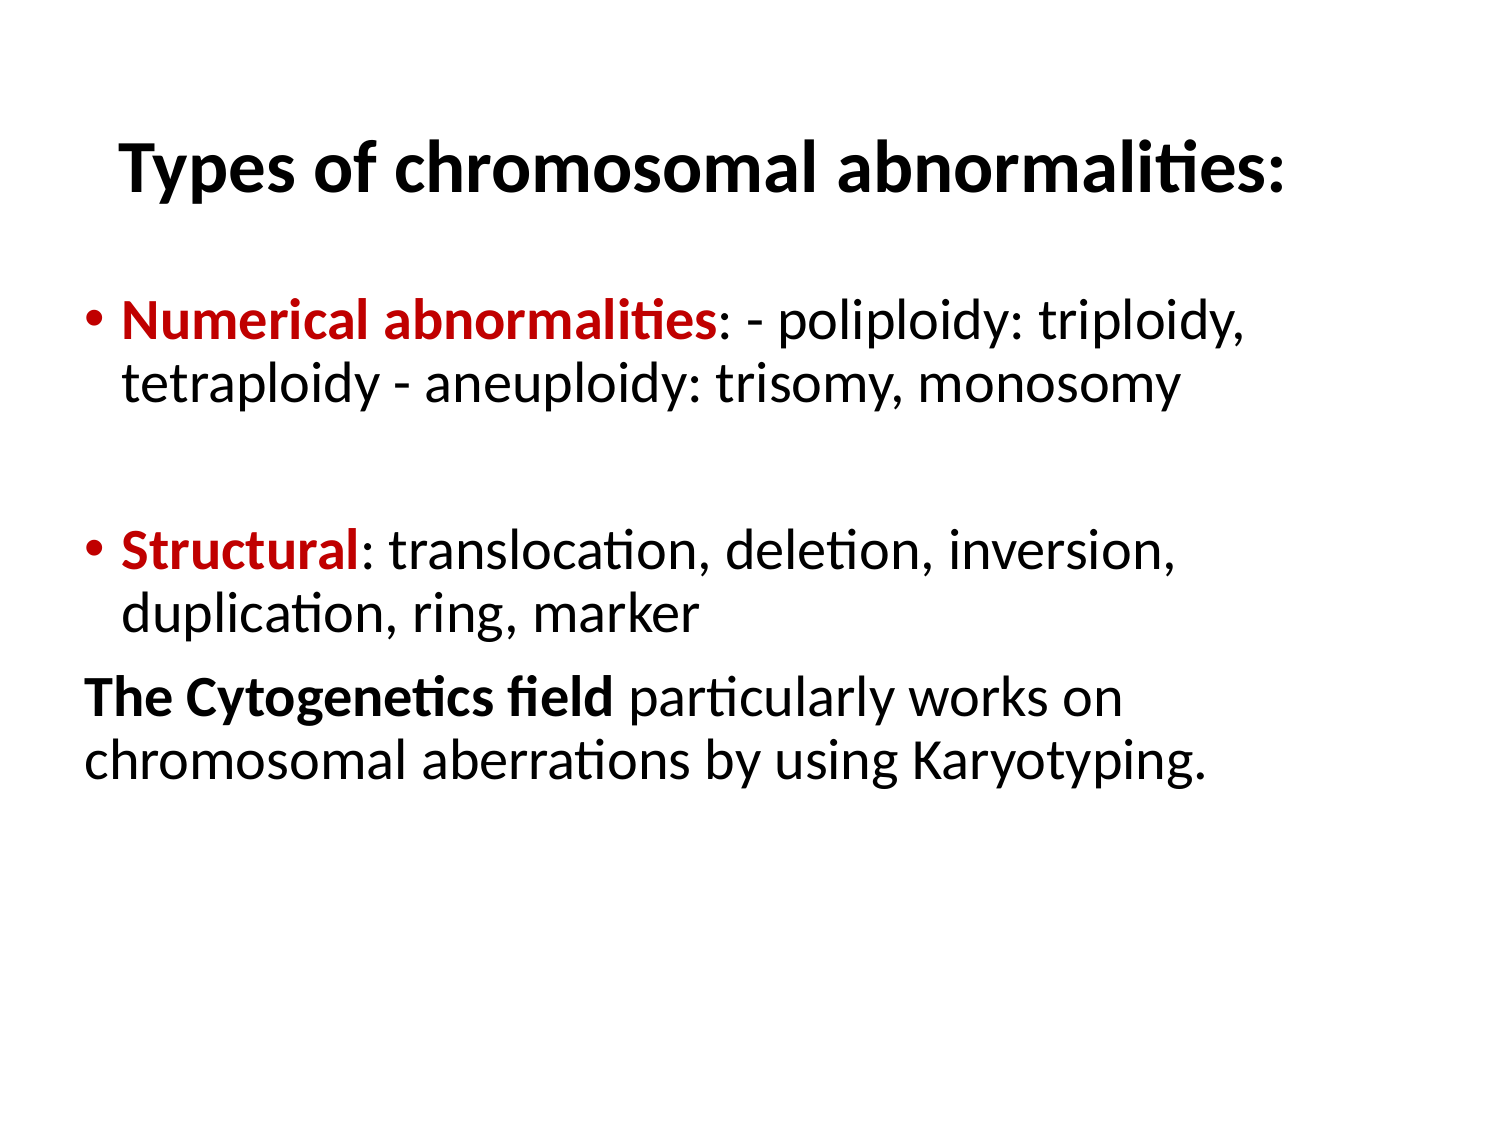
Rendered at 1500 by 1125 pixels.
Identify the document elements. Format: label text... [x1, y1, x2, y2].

title Types of chromosomal abnormalities: [103, 59, 1397, 278]
list Numerical abnormalities: - poliploidy: triploidy, tetraploidy - aneuploidy: trisomy, monosomy Structural: translocation, deletion, inversion, duplication, ring, marker The Cytogenetics field particularly works on chromosomal aberrations by using Karyotyping. [69, 281, 1363, 996]
